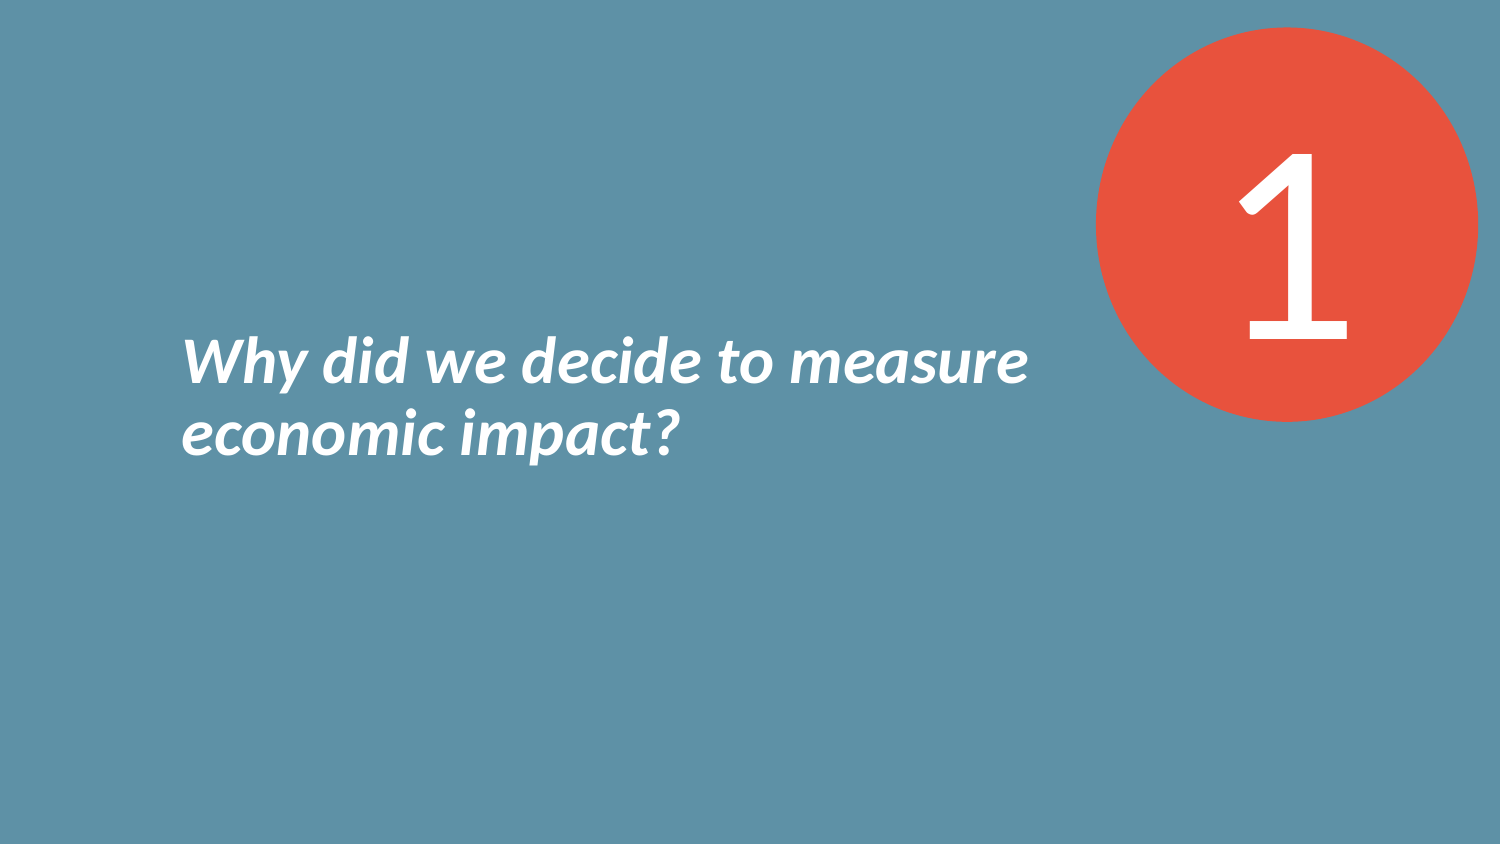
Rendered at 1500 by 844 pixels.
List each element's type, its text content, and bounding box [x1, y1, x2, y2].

text_box 1 [1094, 26, 1480, 423]
list Why did we decide to measure economic impact? [181, 288, 1178, 515]
